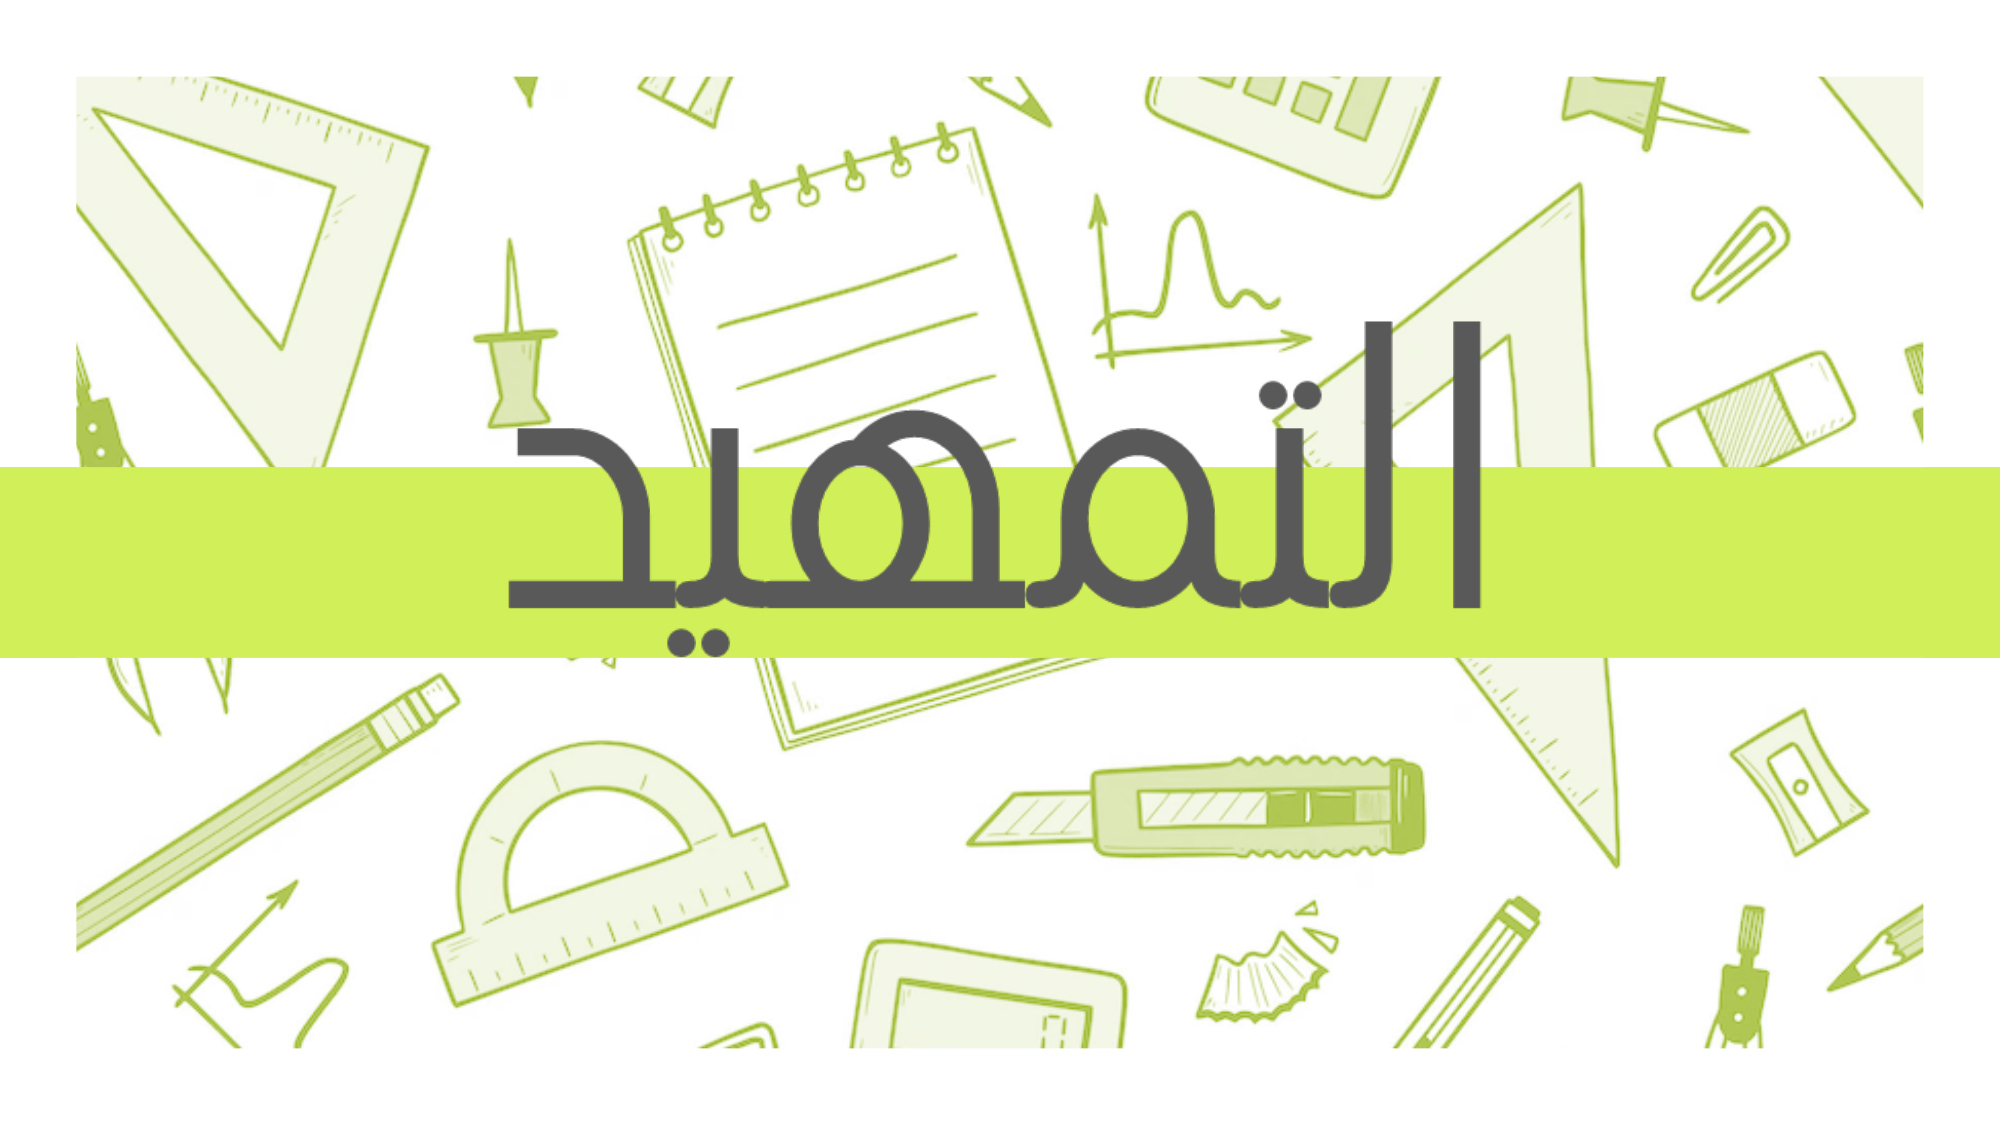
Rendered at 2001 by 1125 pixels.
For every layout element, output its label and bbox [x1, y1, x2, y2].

picture [76, 76, 1924, 1049]
